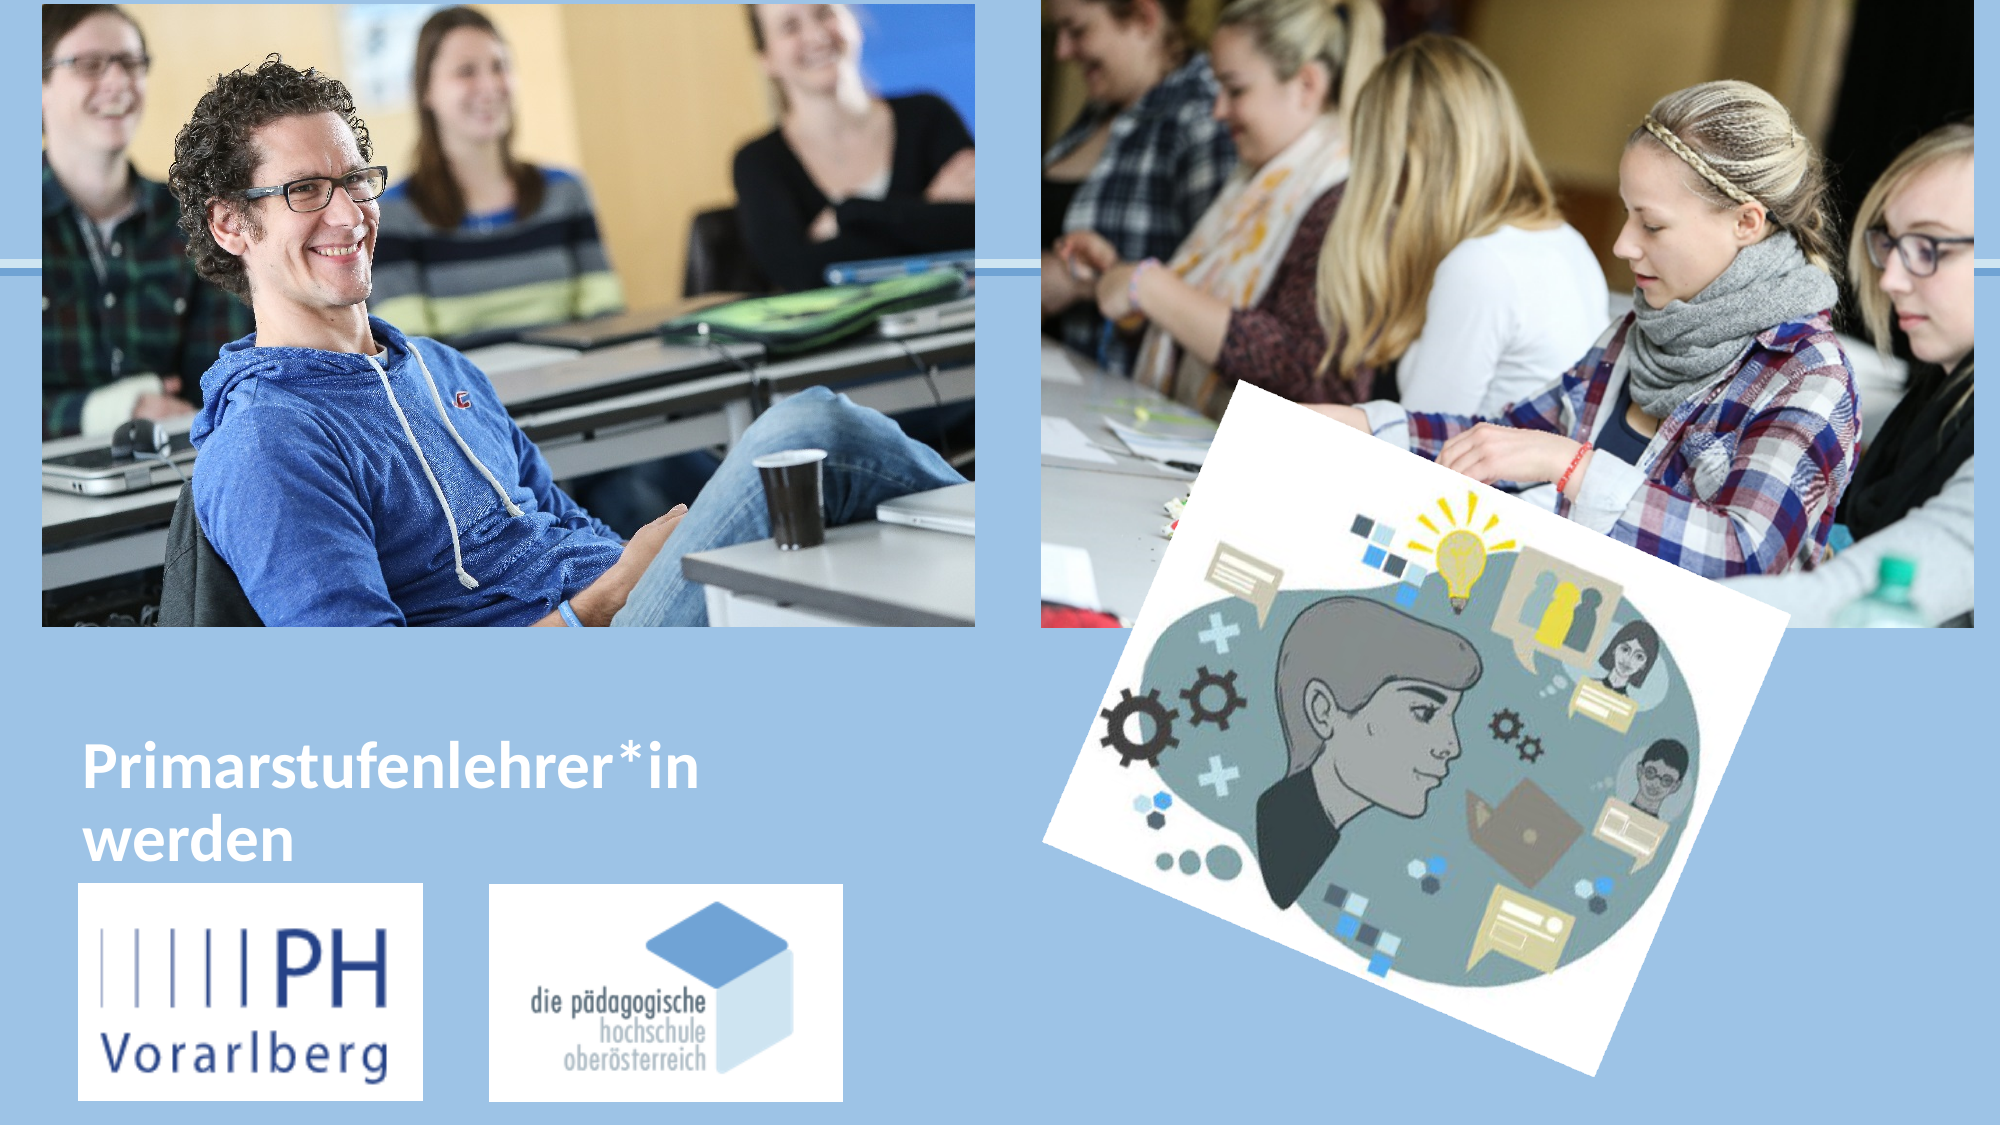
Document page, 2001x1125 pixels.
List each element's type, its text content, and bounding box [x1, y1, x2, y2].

picture [489, 884, 843, 1102]
picture [1041, 0, 1974, 1076]
picture [42, 4, 975, 627]
picture [78, 883, 423, 1101]
title Primarstufenlehrer*in werden [67, 627, 1115, 884]
